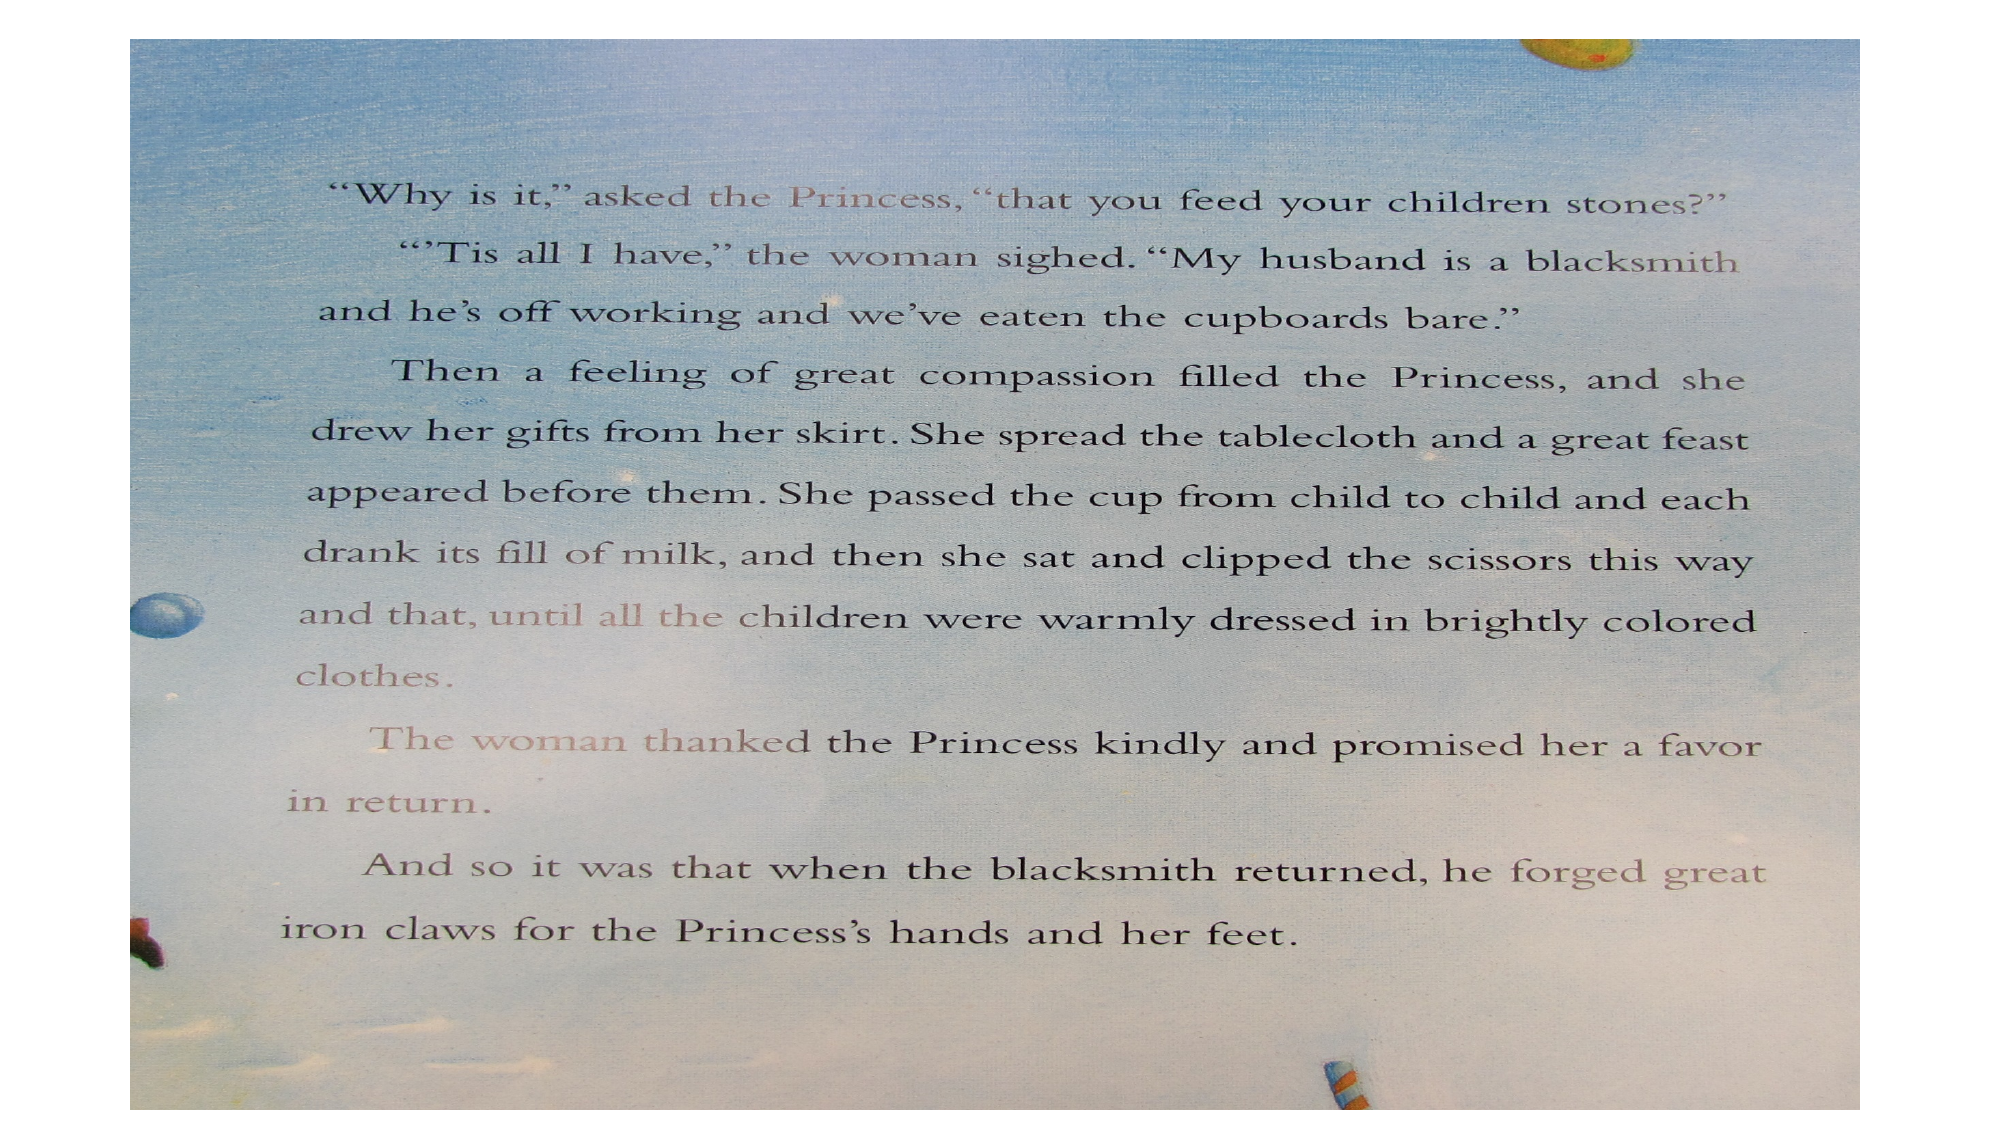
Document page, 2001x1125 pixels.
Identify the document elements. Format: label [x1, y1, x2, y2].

list [130, 39, 1860, 1110]
